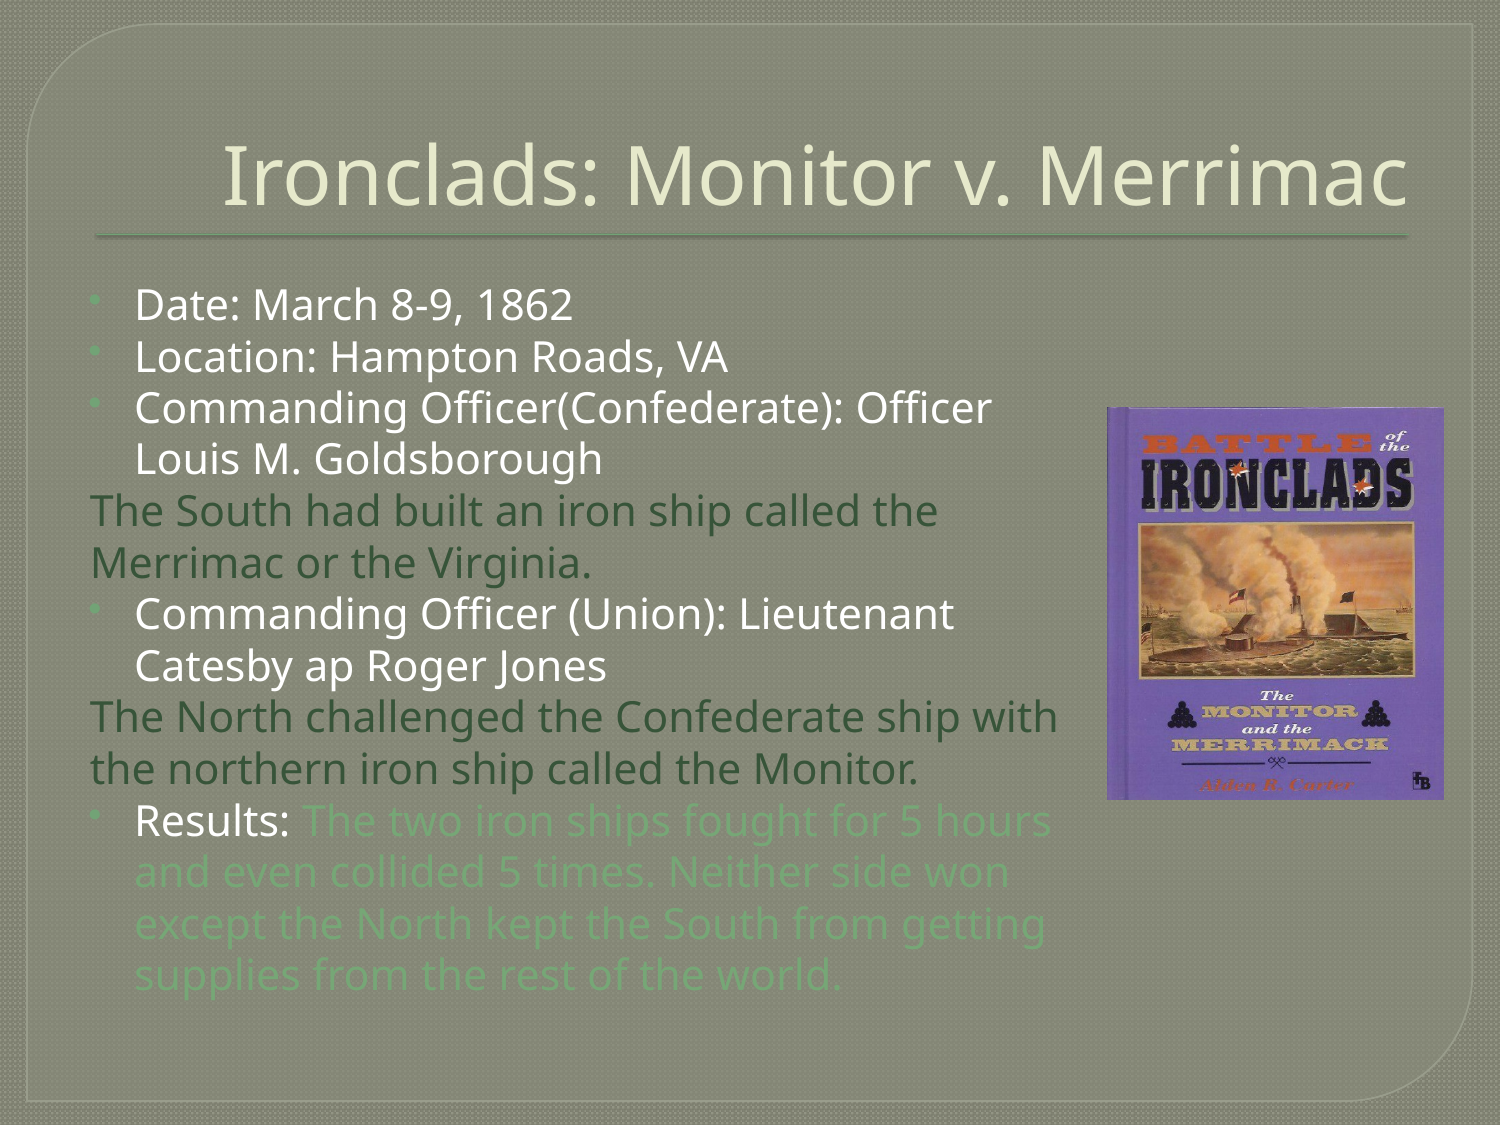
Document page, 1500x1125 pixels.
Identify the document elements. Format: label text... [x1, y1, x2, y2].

list Date: March 8-9, 1862 Location: Hampton Roads, VA Commanding Officer(Confederate): Officer Louis M. Goldsborough The South had built an iron ship called the Merrimac or the Virginia. Commanding Officer (Union): Lieutenant Catesby ap Roger Jones The North challenged the Confederate ship with the northern iron ship called the Monitor. Results: The two iron ships fought for 5 hours and even collided 5 times. Neither side won except the North kept the South from getting supplies from the rest of the world. [75, 270, 1088, 1013]
title Ironclads: Monitor v. Merrimac [75, 41, 1425, 230]
picture [1107, 407, 1445, 801]
